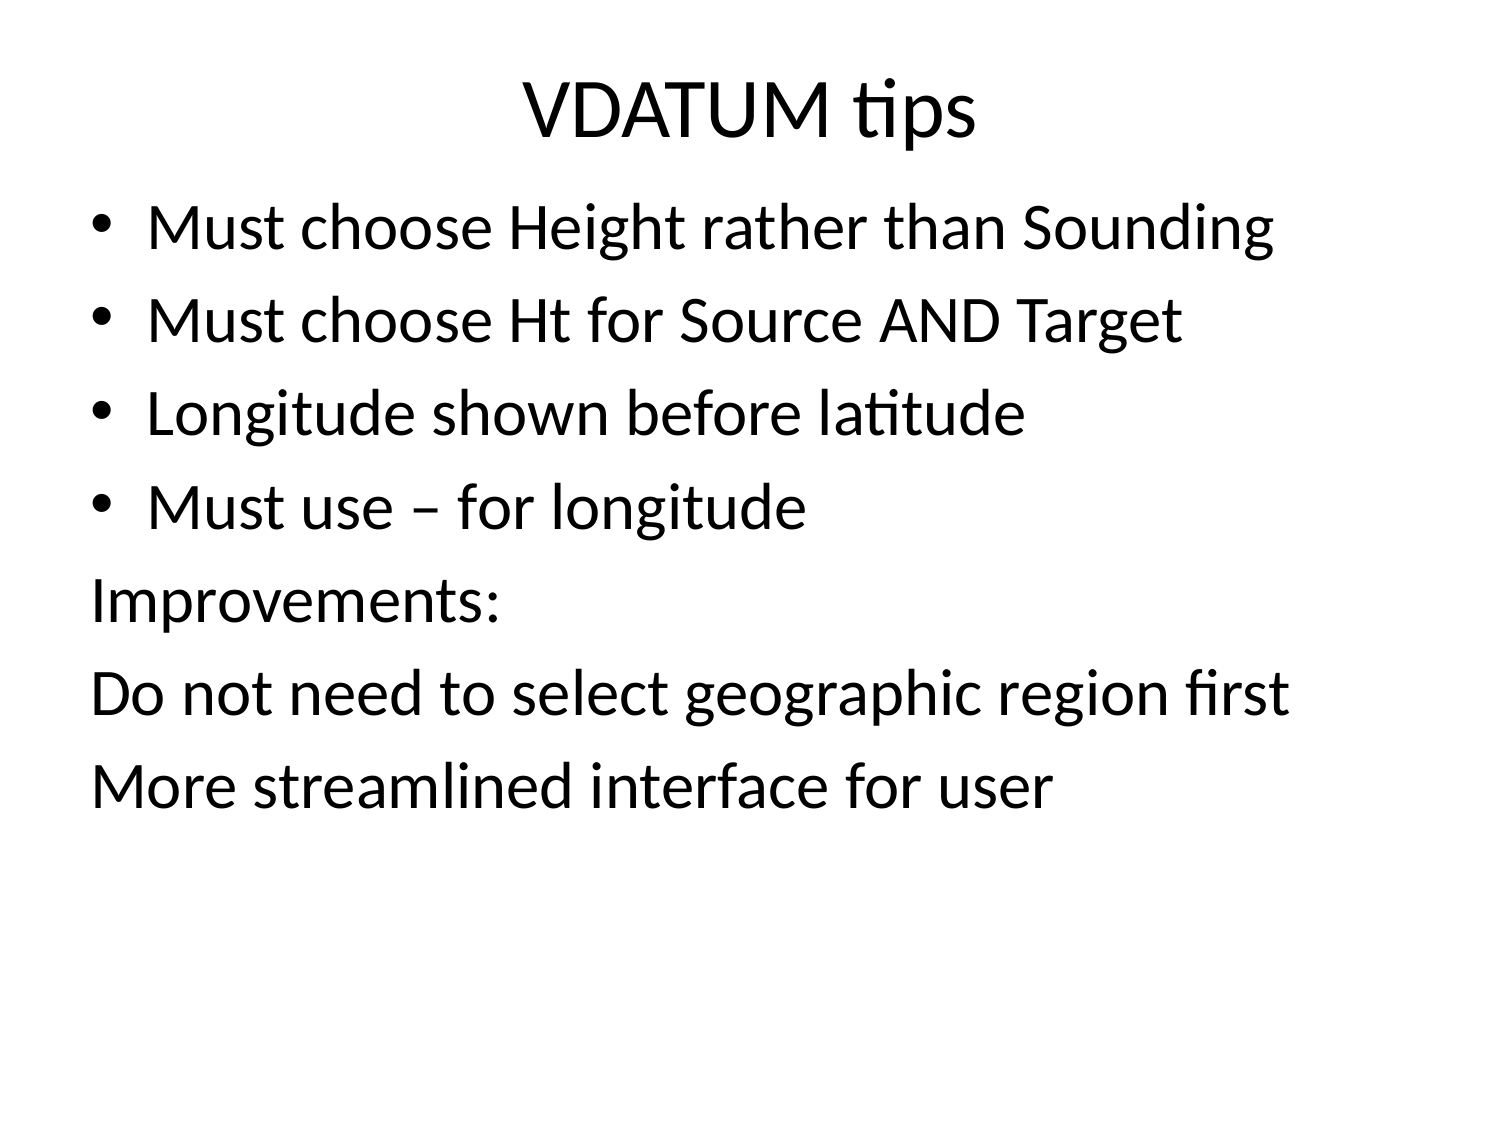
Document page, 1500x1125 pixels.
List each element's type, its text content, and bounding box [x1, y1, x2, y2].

list Must choose Height rather than Sounding Must choose Ht for Source AND Target Longitude shown before latitude Must use – for longitude Improvements: Do not need to select geographic region first More streamlined interface for user [75, 174, 1425, 1005]
title VDATUM tips [75, 45, 1425, 163]
